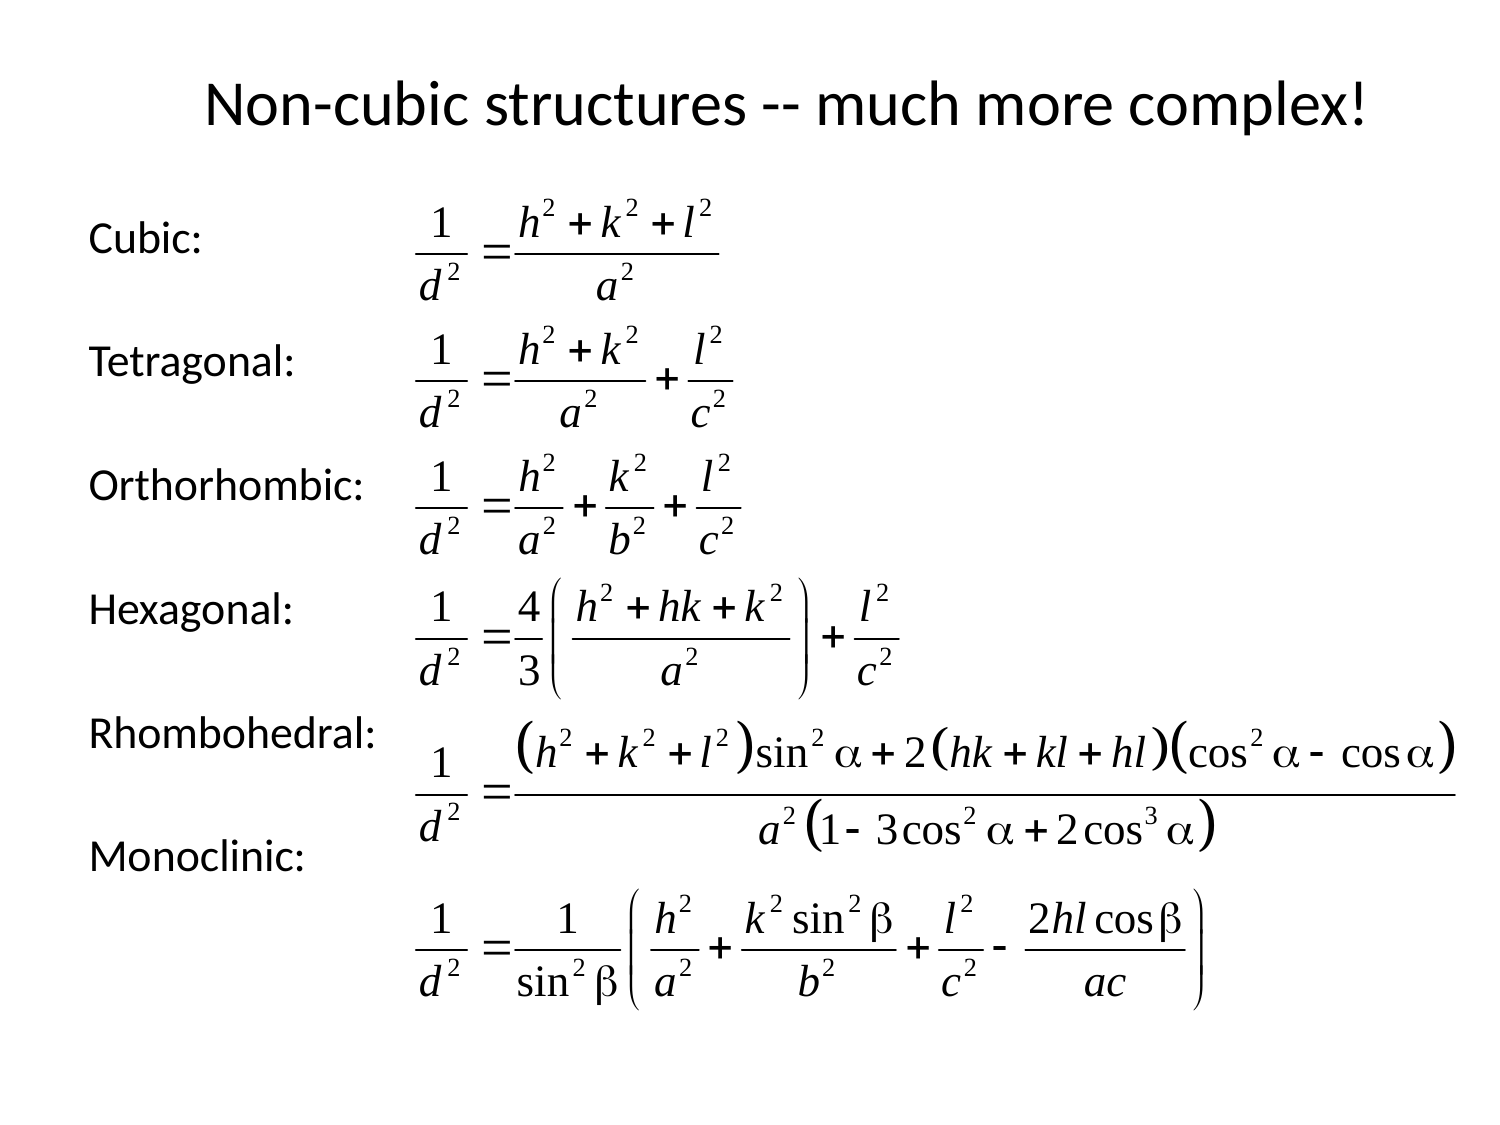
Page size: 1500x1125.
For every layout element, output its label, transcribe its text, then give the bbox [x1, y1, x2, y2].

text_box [408, 187, 1463, 1021]
title Non-cubic structures -- much more complex! [150, 37, 1425, 163]
text_box Cubic: Tetragonal: Orthorhombic: Hexagonal: Rhombohedral: Monoclinic: [73, 199, 392, 889]
